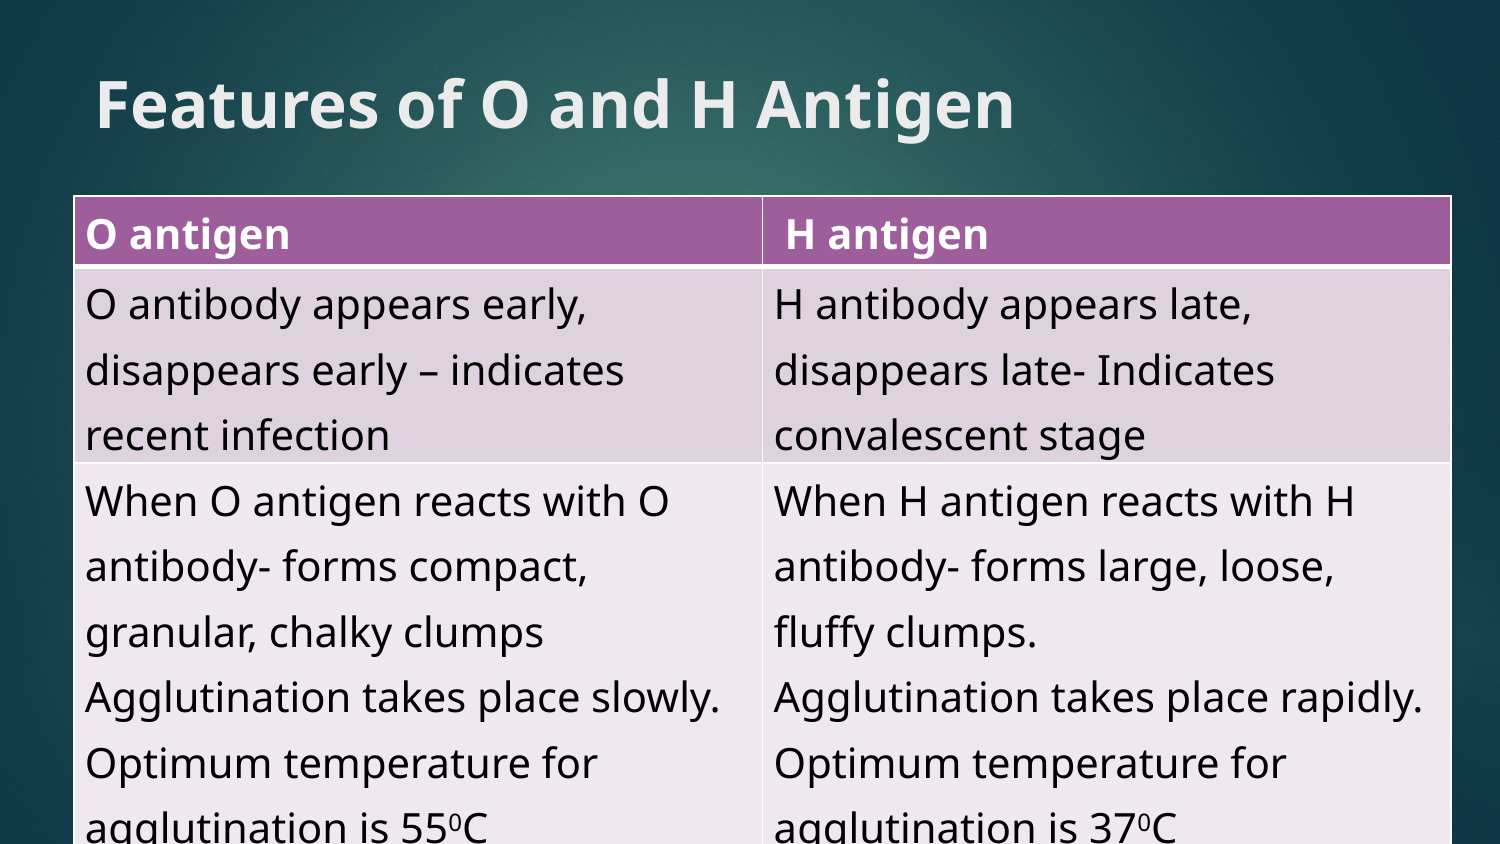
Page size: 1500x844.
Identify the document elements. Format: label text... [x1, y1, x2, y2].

table_cell When H antigen reacts with H antibody- forms large, loose, fluffy clumps. Agglutination takes place rapidly. Optimum temperature for agglutination is 370C [763, 464, 1450, 844]
table_cell O antibody appears early, disappears early – indicates recent infection [75, 269, 762, 462]
table_header O antigen [75, 197, 762, 264]
title Features of O and H Antigen [79, 55, 1237, 195]
table_cell H antibody appears late, disappears late- Indicates convalescent stage [763, 269, 1450, 462]
table_cell When O antigen reacts with O antibody- forms compact, granular, chalky clumps Agglutination takes place slowly. Optimum temperature for agglutination is 550C [75, 464, 762, 844]
table_header H antigen [763, 197, 1450, 264]
